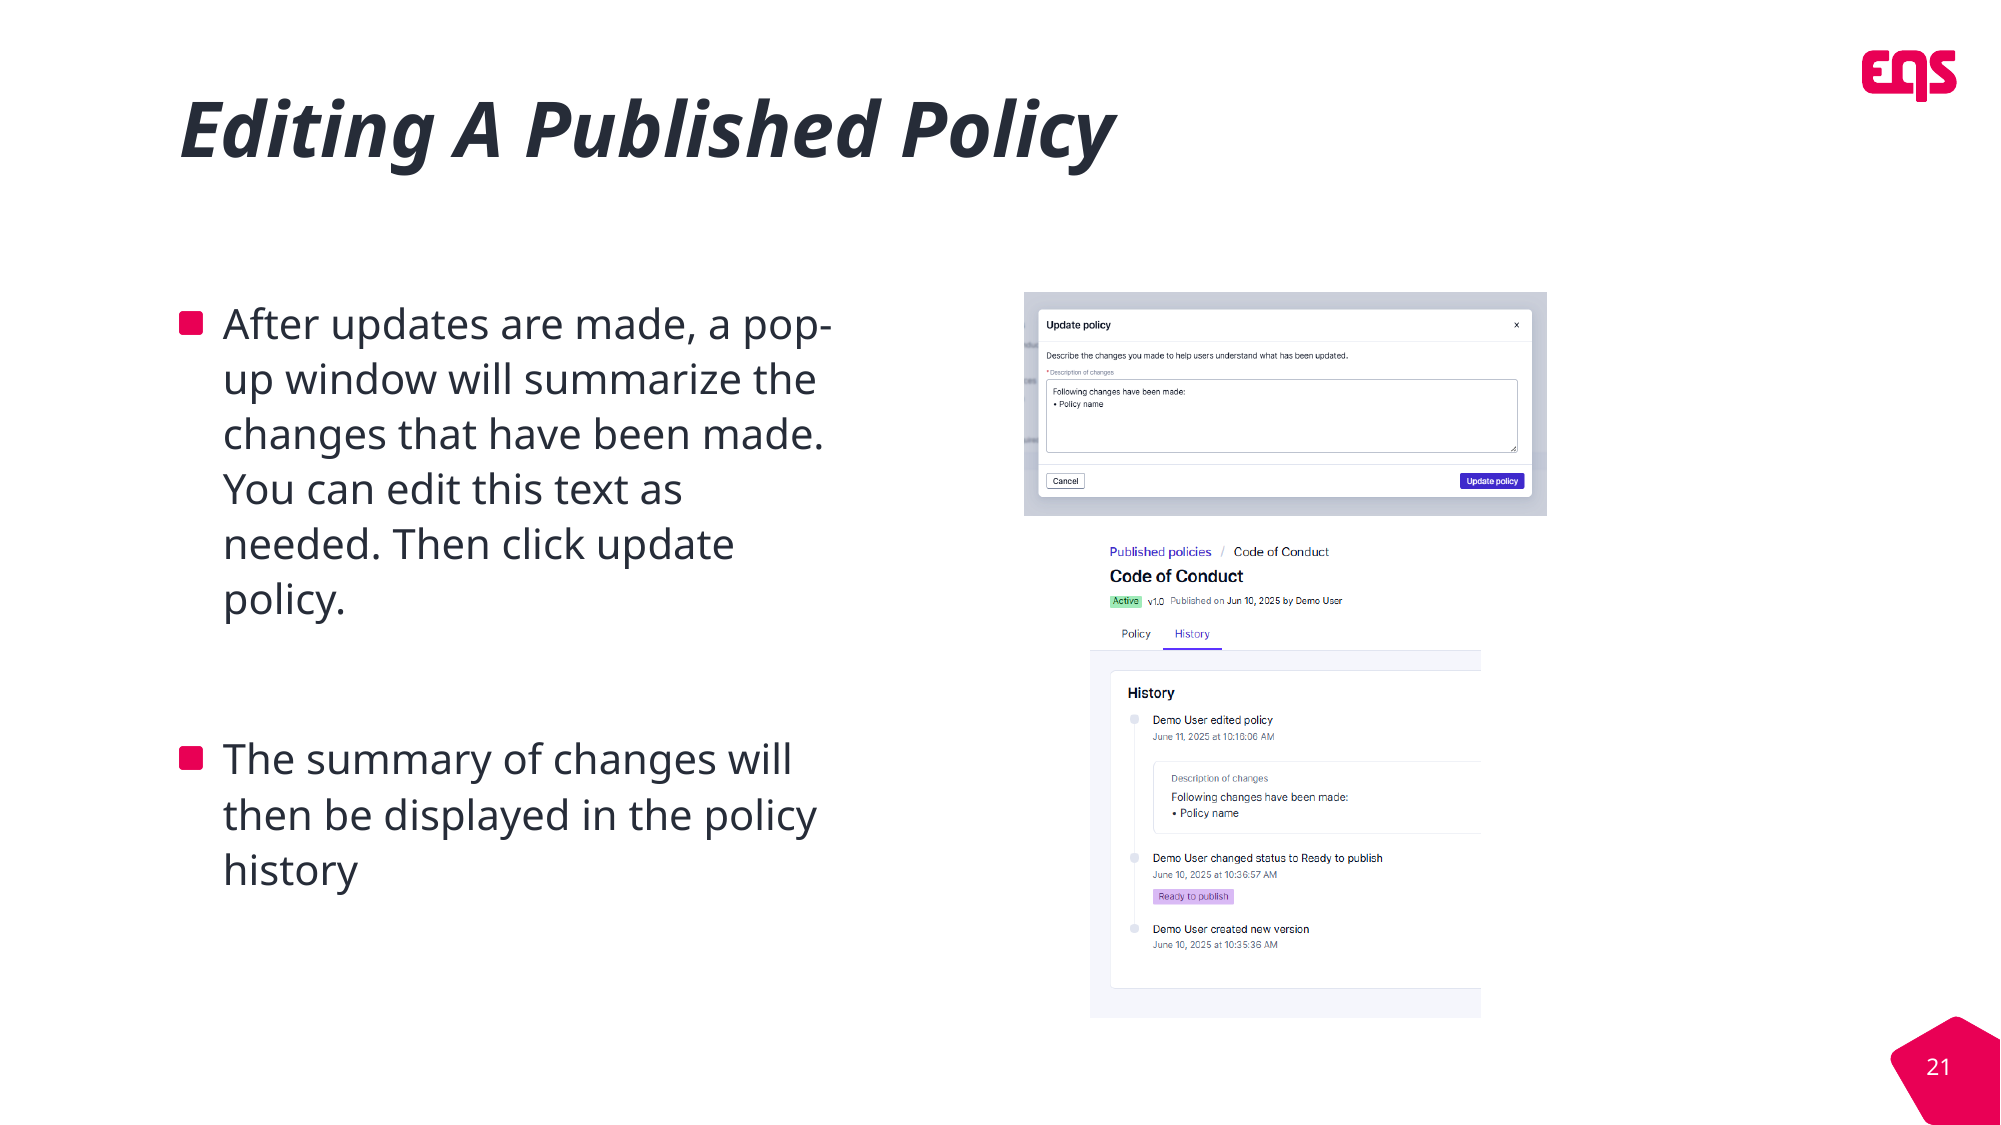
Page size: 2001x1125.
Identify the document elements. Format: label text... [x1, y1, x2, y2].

slide_number 21 [1890, 1016, 2000, 1125]
picture [1090, 535, 1481, 1018]
picture [1023, 292, 1547, 516]
picture [179, 311, 203, 335]
picture [179, 746, 203, 770]
list After updates are made, a pop-up window will summarize the changes that have been made. You can edit this text as needed. Then click update policy. The summary of changes will then be displayed in the policy history [179, 292, 850, 1018]
title Editing A Published Policy [179, 87, 1488, 273]
